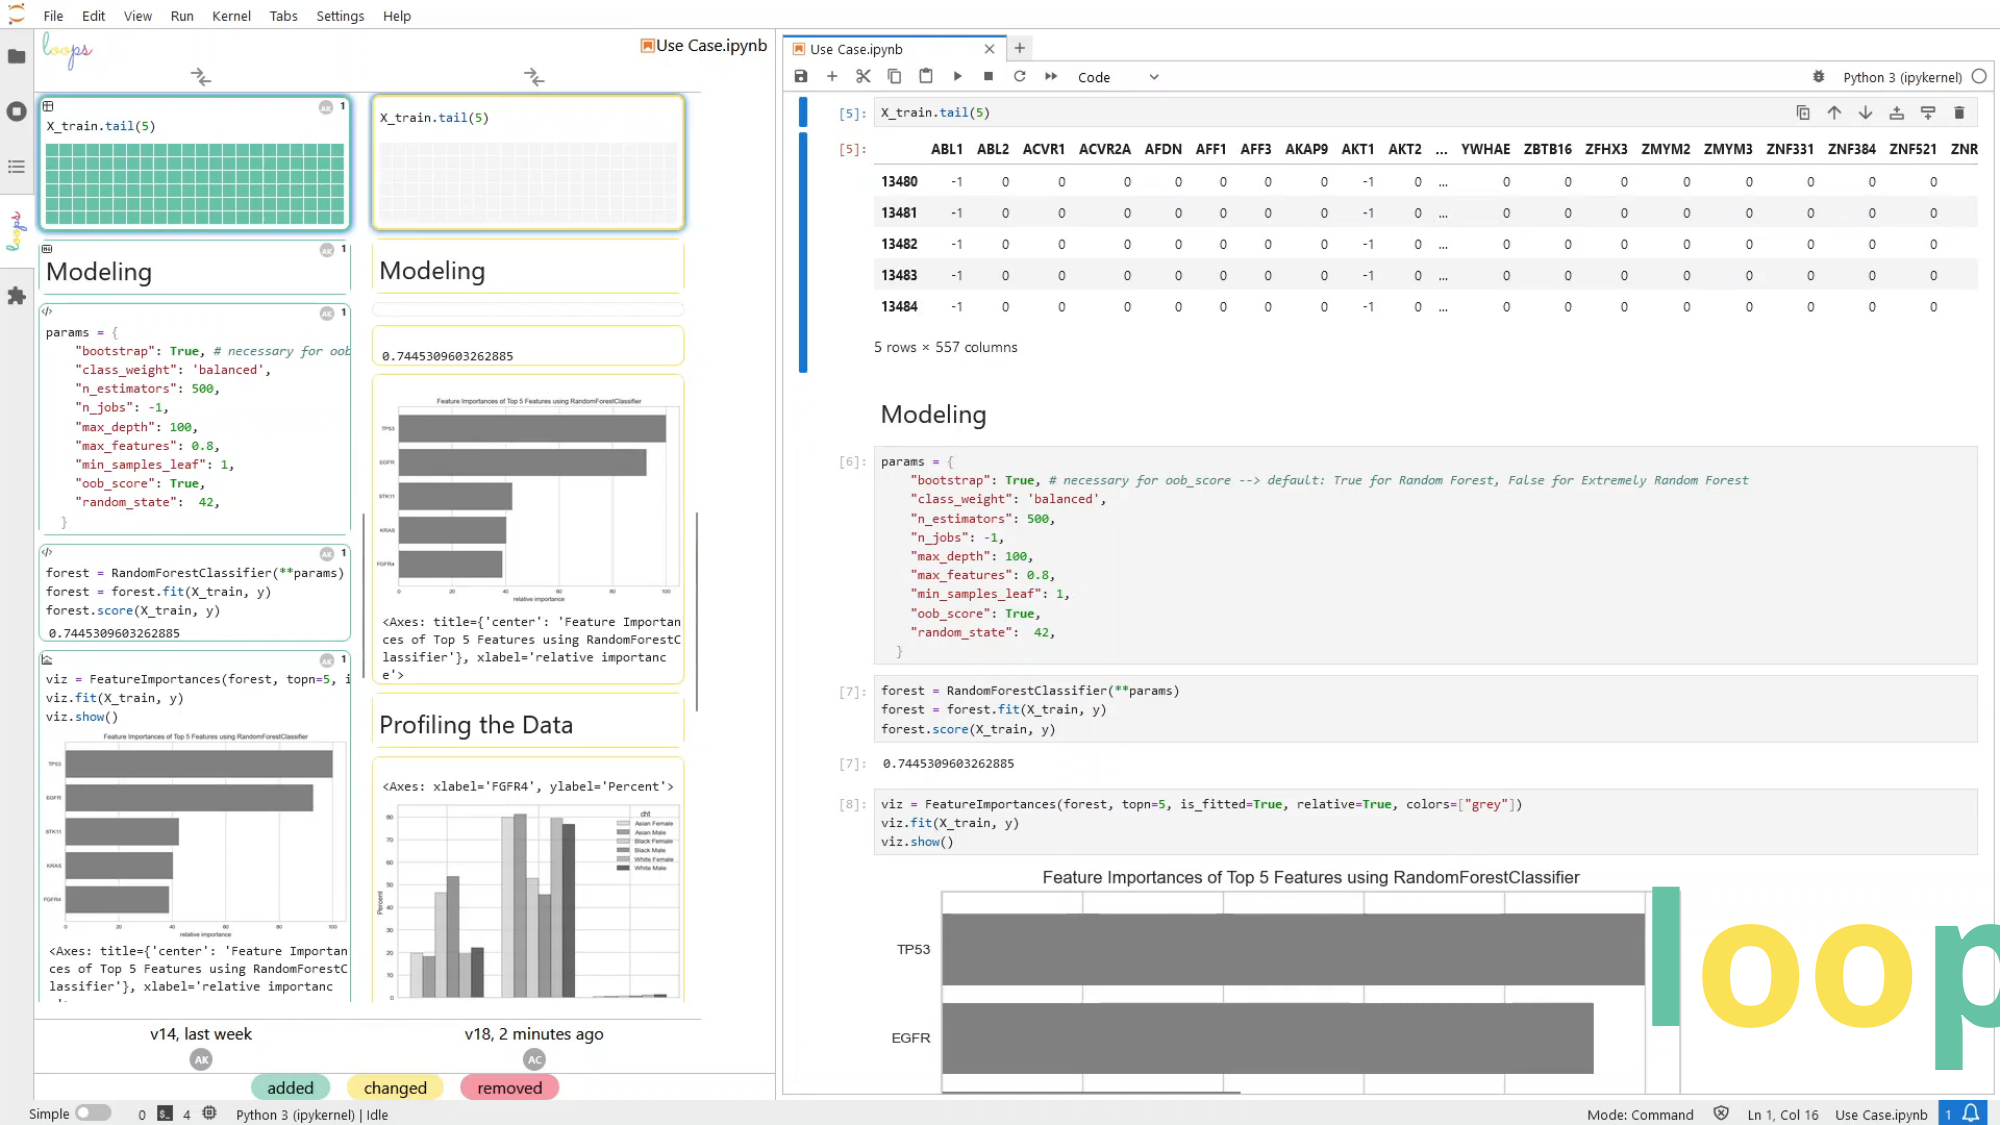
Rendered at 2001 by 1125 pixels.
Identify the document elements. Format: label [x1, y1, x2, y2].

text_box [0, 0, 2000, 1125]
